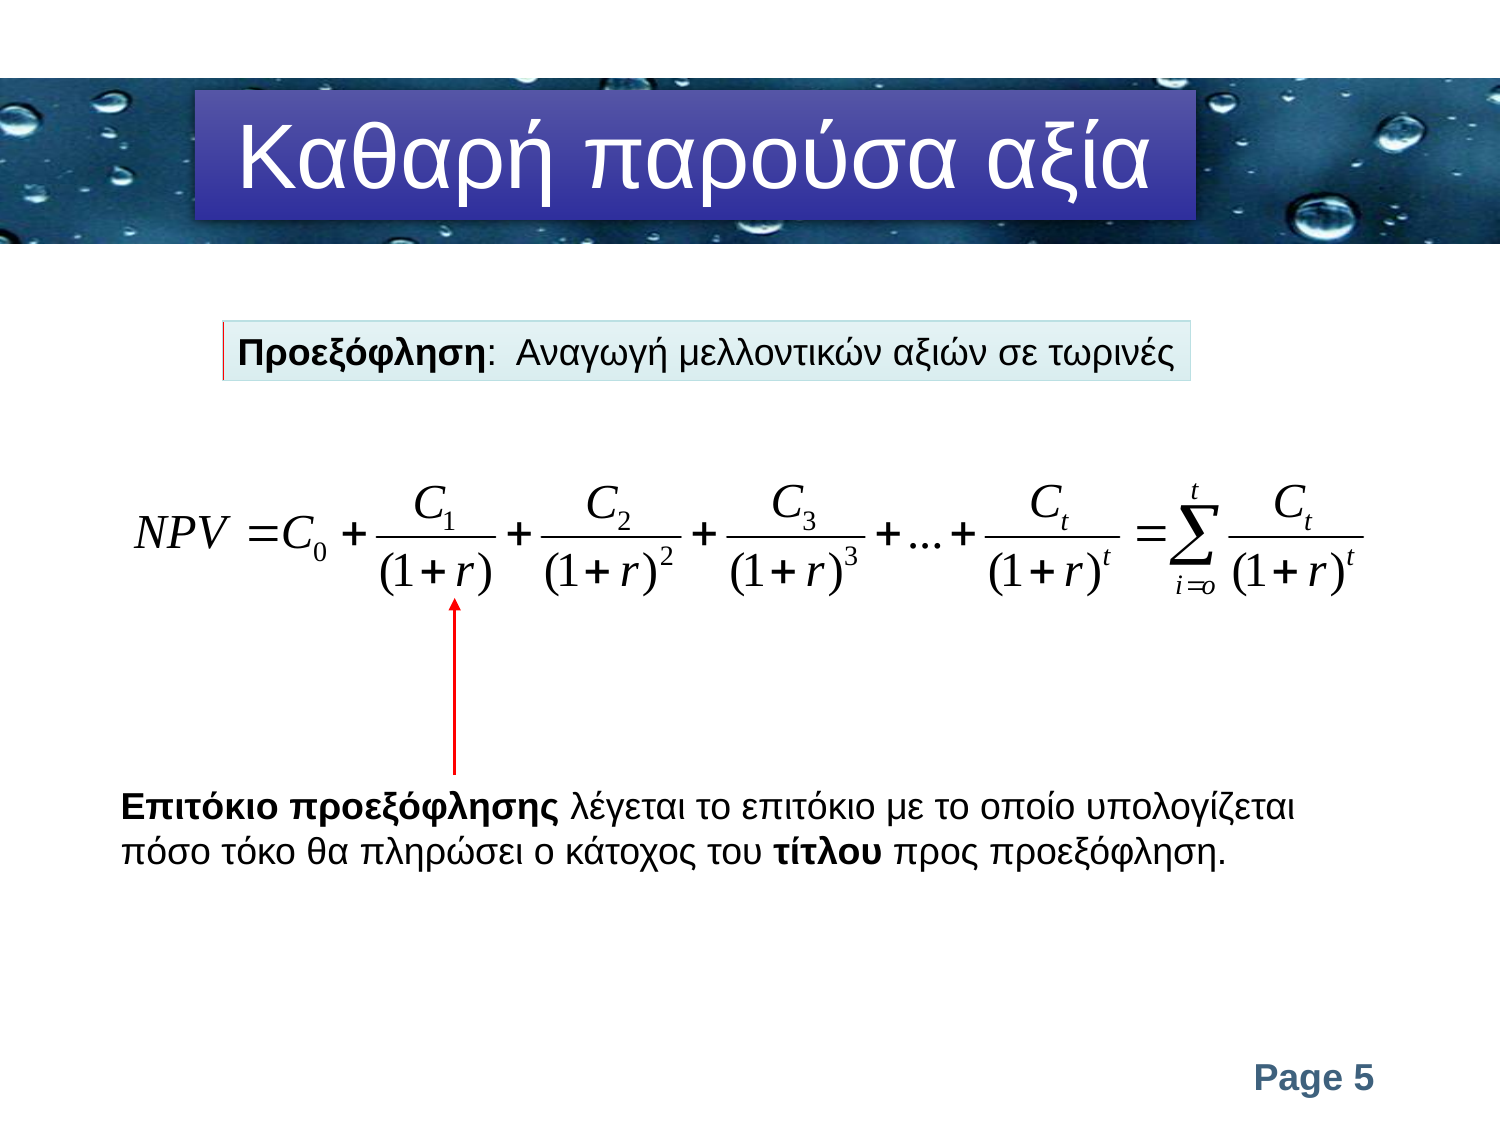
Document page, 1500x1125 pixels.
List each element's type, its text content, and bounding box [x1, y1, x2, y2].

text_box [124, 467, 1373, 606]
text_box Προεξόφληση: Αναγωγή μελλοντικών αξιών σε τωρινές [222, 320, 1191, 381]
picture [0, 78, 1500, 244]
text_box Επιτόκιο προεξόφλησης λέγεται το επιτόκιο με το οποίο υπολογίζεται πόσο τόκο θα πληρώσει ο κάτοχος του τίτλου προς προεξόφληση. [105, 775, 1322, 880]
title Καθαρή παρούσα αξία [194, 90, 1196, 220]
